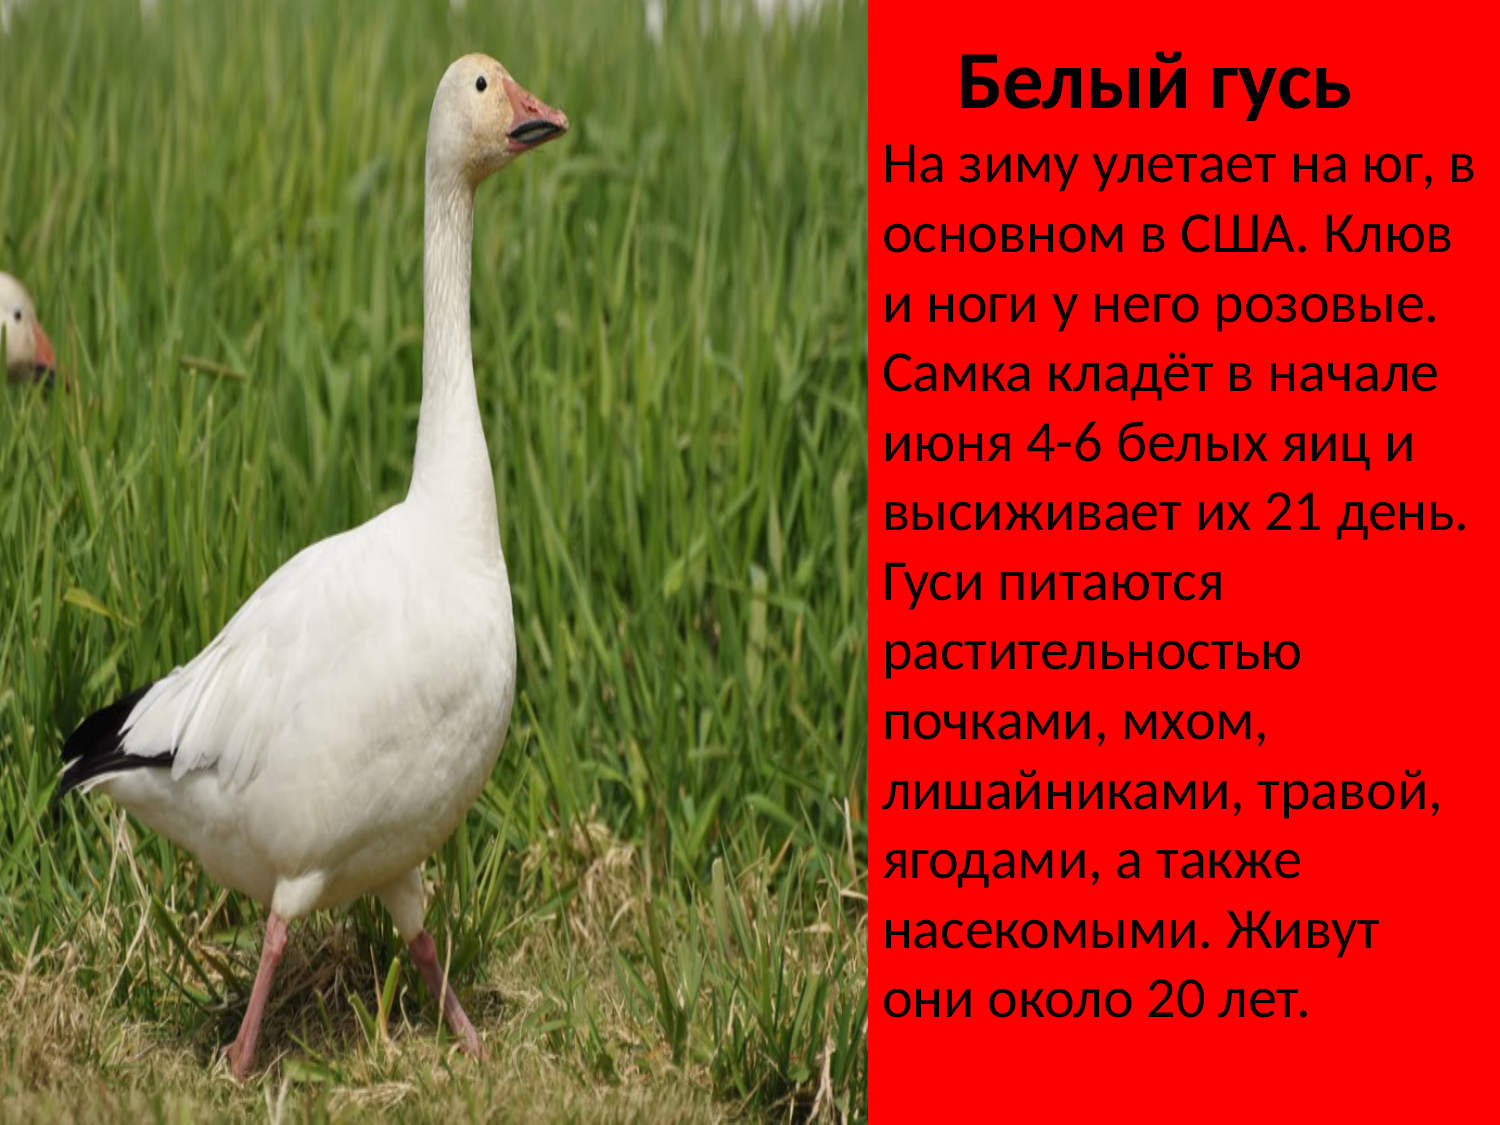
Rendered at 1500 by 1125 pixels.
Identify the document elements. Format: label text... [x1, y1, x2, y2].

title Белый гусь На зиму улетает на юг, в основном в США. Клюв и ноги у него розовые. Самка кладёт в начале июня 4-6 белых яиц и высиживает их 21 день. Гуси питаются растительностью почками, мхом, лишайниками, травой, ягодами, а также насекомыми. Живут они около 20 лет. [868, 0, 1500, 1125]
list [0, 0, 868, 1125]
